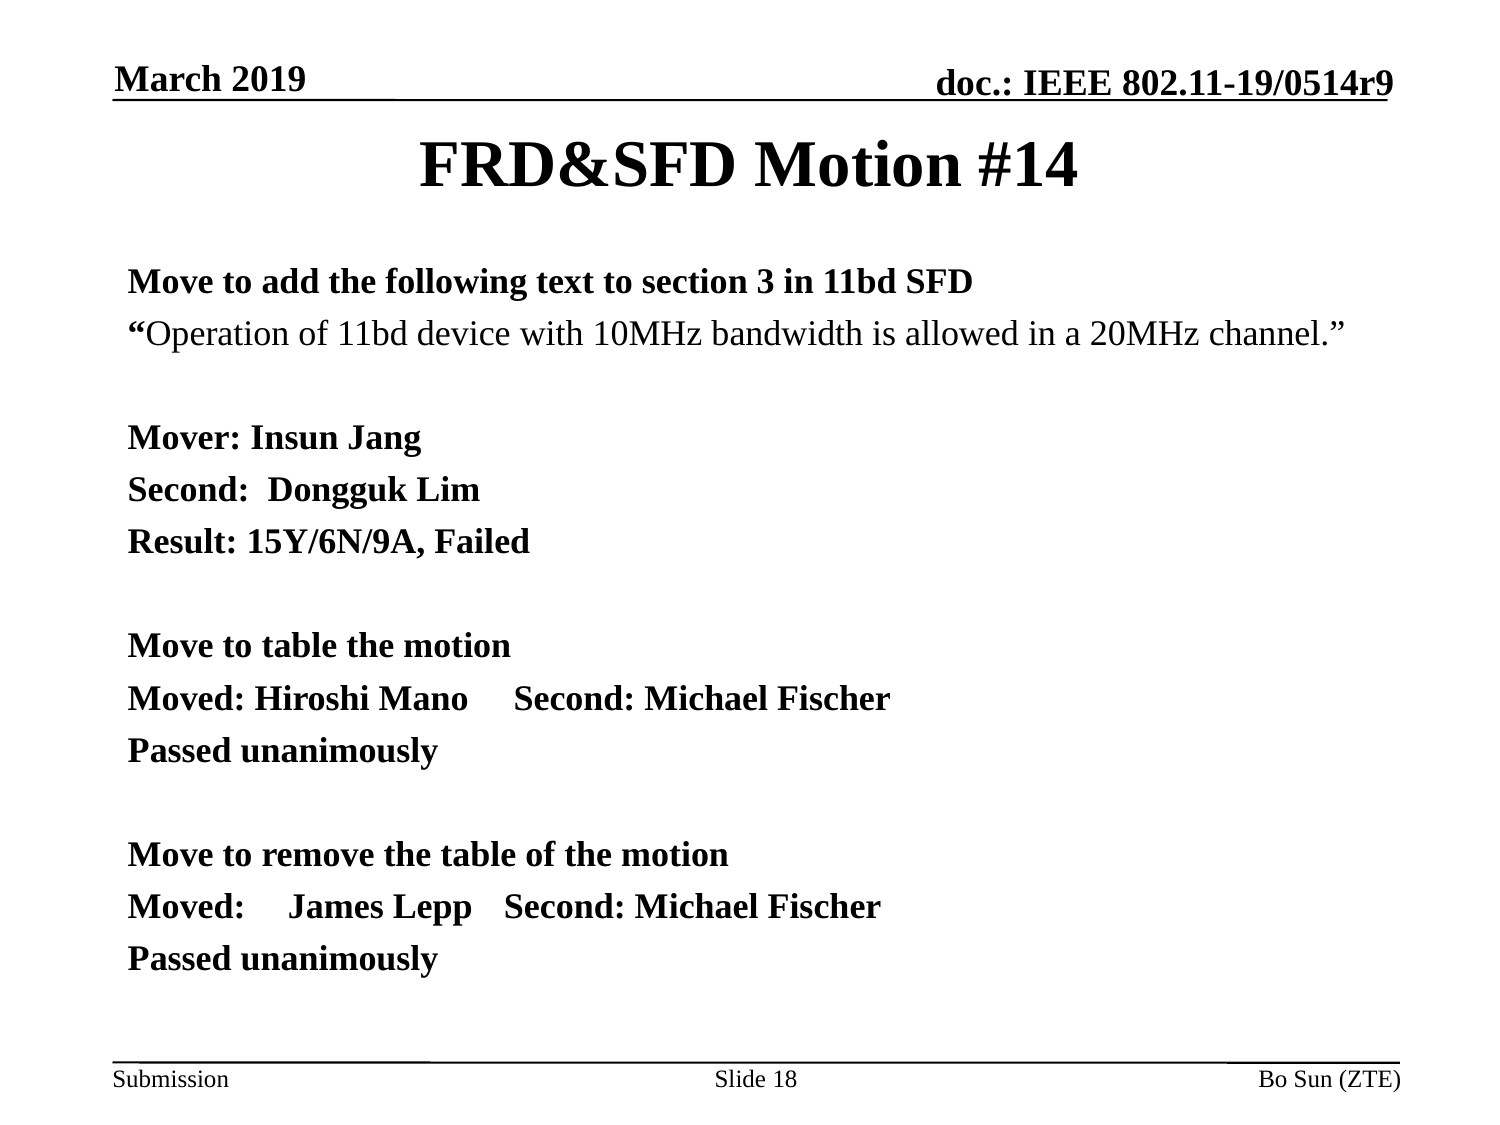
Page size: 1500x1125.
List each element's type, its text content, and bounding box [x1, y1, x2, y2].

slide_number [114, 54, 423, 100]
slide_number Slide 18 [712, 1061, 800, 1123]
title FRD&SFD Motion #14 [112, 112, 1388, 209]
footer Bo Sun (ZTE) [878, 1061, 1402, 1093]
list Move to add the following text to section 3 in 11bd SFD “Operation of 11bd device with 10MHz bandwidth is allowed in a 20MHz channel.” Mover: Insun Jang Second: Dongguk Lim Result: 15Y/6N/9A, Failed Move to table the motion Moved: Hiroshi Mano Second: Michael Fischer Passed unanimously Move to remove the table of the motion Moved: James Lepp Second: Michael Fischer Passed unanimously [112, 249, 1388, 1000]
